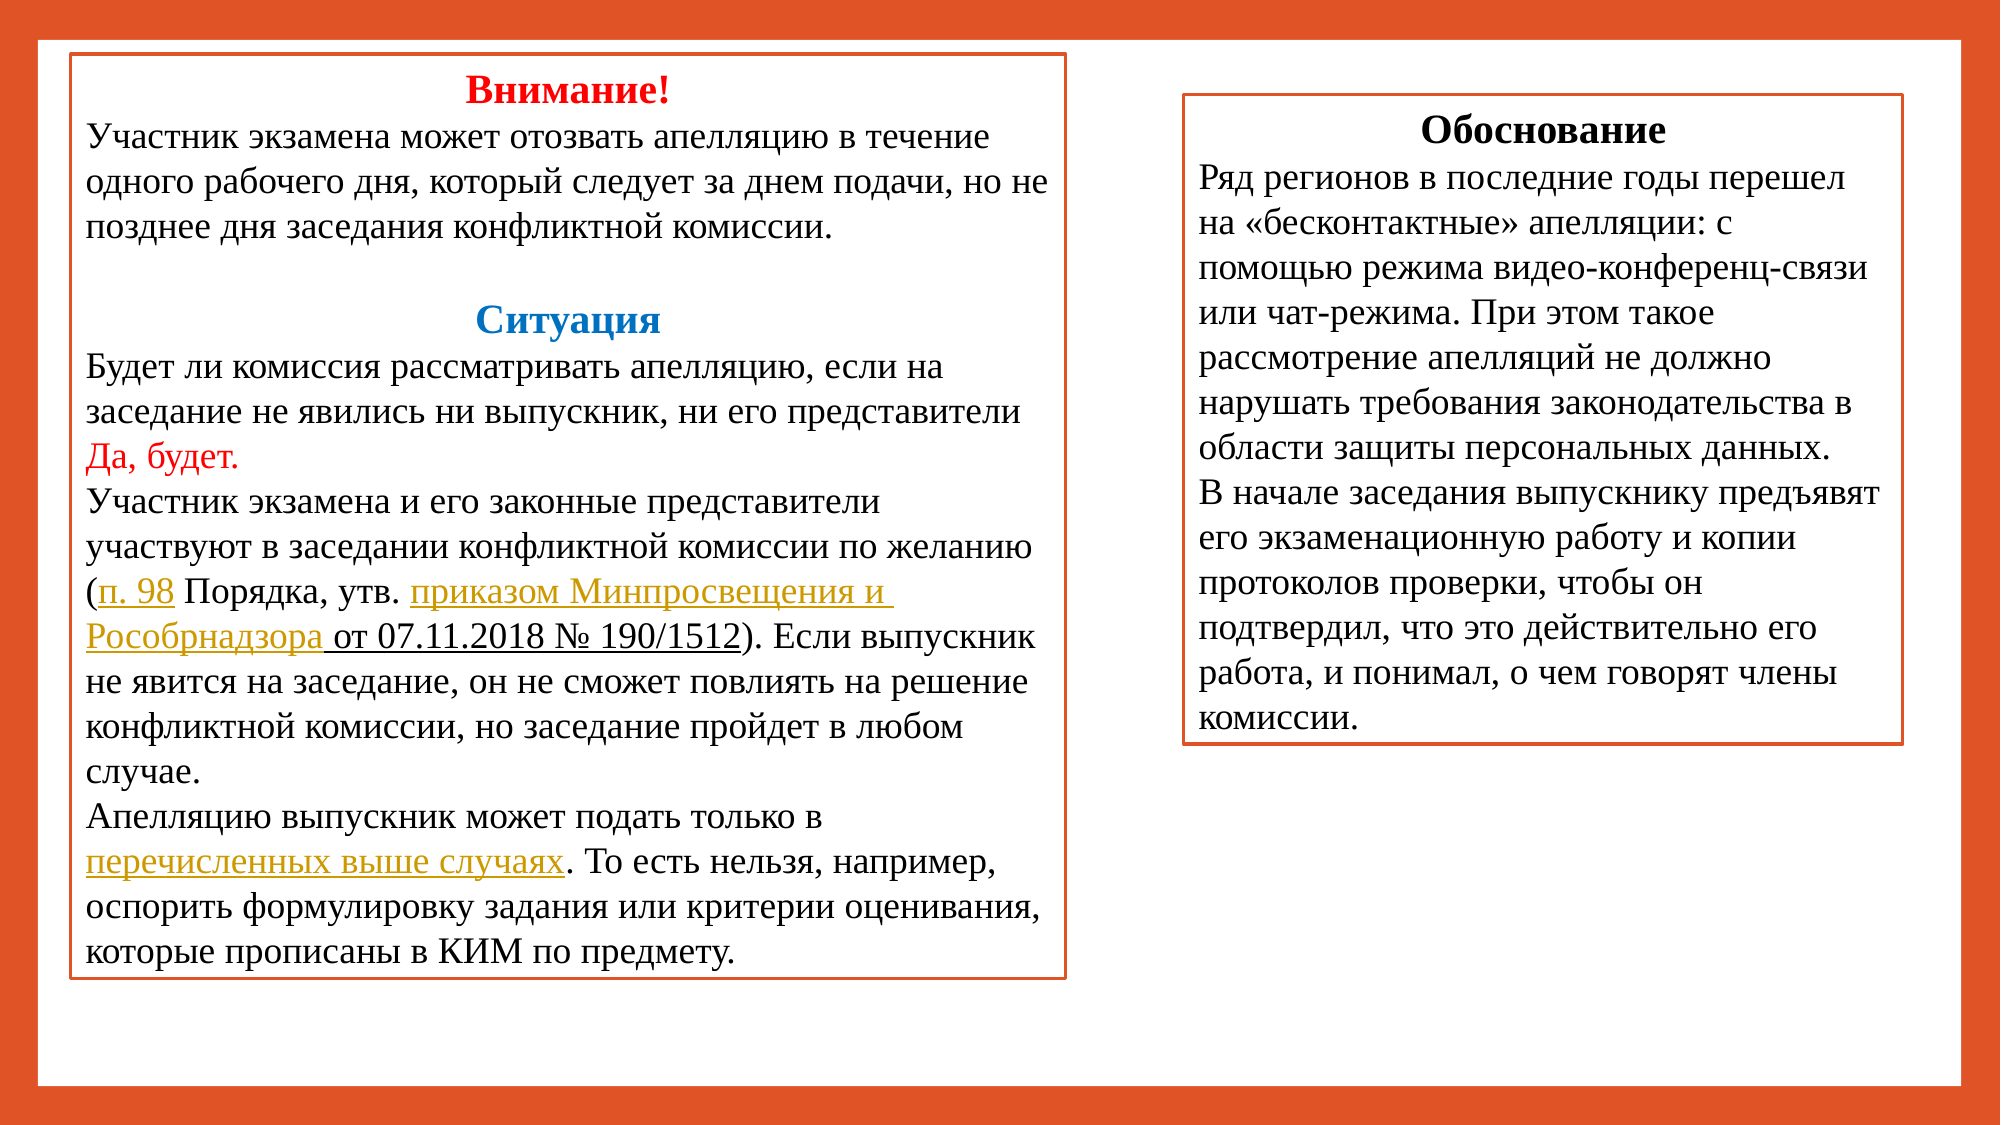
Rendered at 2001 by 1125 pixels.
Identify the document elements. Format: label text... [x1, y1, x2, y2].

text_box Внимание! Участник экзамена может отозвать апелляцию в течение одного рабочего дня, который следует за днем подачи, но не позднее дня заседания конфликтной комиссии. Ситуация Будет ли комиссия рассматривать апелляцию, если на заседание не явились ни выпускник, ни его представители Да, будет. Участник экзамена и его законные представители участвуют в заседании конфликтной комиссии по желанию (п. 98 Порядка, утв. приказом Минпросвещения и Рособрнадзора от 07.11.2018 № 190/1512). Если выпускник не явится на заседание, он не сможет повлиять на решение конфликтной комиссии, но заседание пройдет в любом случае. Апелляцию выпускник может подать только в перечисленных выше случаях. То есть нельзя, например, оспорить формулировку задания или критерии оценивания, которые прописаны в КИМ по предмету. [69, 52, 1067, 980]
text_box Обоснование Ряд регионов в последние годы перешел на «бесконтактные» апелляции: с помощью режима видео-конференц-связи или чат-режима. При этом такое рассмотрение апелляций не должно нарушать требования законодательства в области защиты персональных данных. В начале заседания выпускнику предъявят его экзаменационную работу и копии протоколов проверки, чтобы он подтвердил, что это действительно его работа, и понимал, о чем говорят члены комиссии. [1182, 93, 1904, 746]
